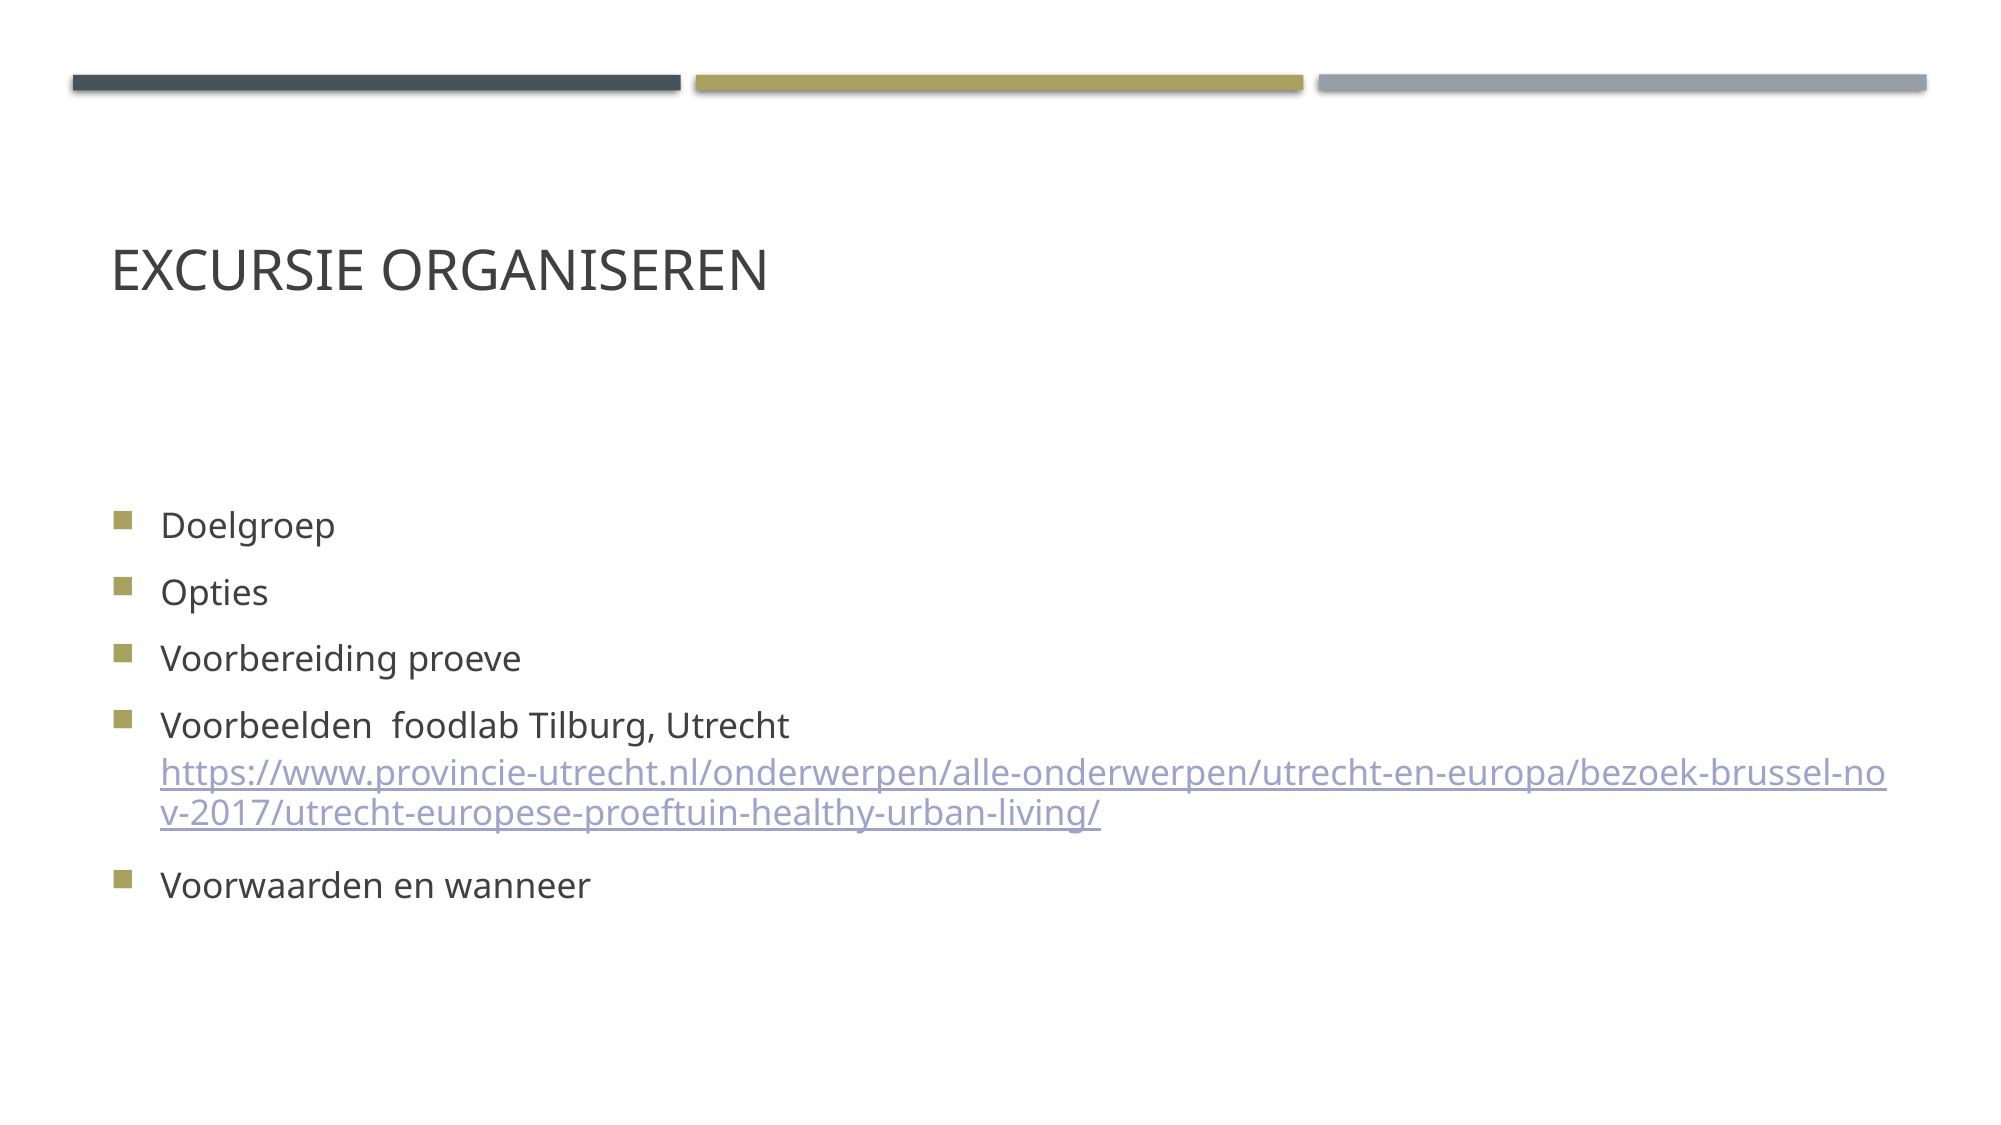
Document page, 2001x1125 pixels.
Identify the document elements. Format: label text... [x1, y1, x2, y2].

list Doelgroep Opties Voorbereiding proeve Voorbeelden foodlab Tilburg, Utrecht https://www.provincie-utrecht.nl/onderwerpen/alle-onderwerpen/utrecht-en-europa/bezoek-brussel-nov-2017/utrecht-europese-proeftuin-healthy-urban-living/ Voorwaarden en wanneer [95, 383, 1905, 981]
title Excursie organiseren [95, 115, 1905, 311]
